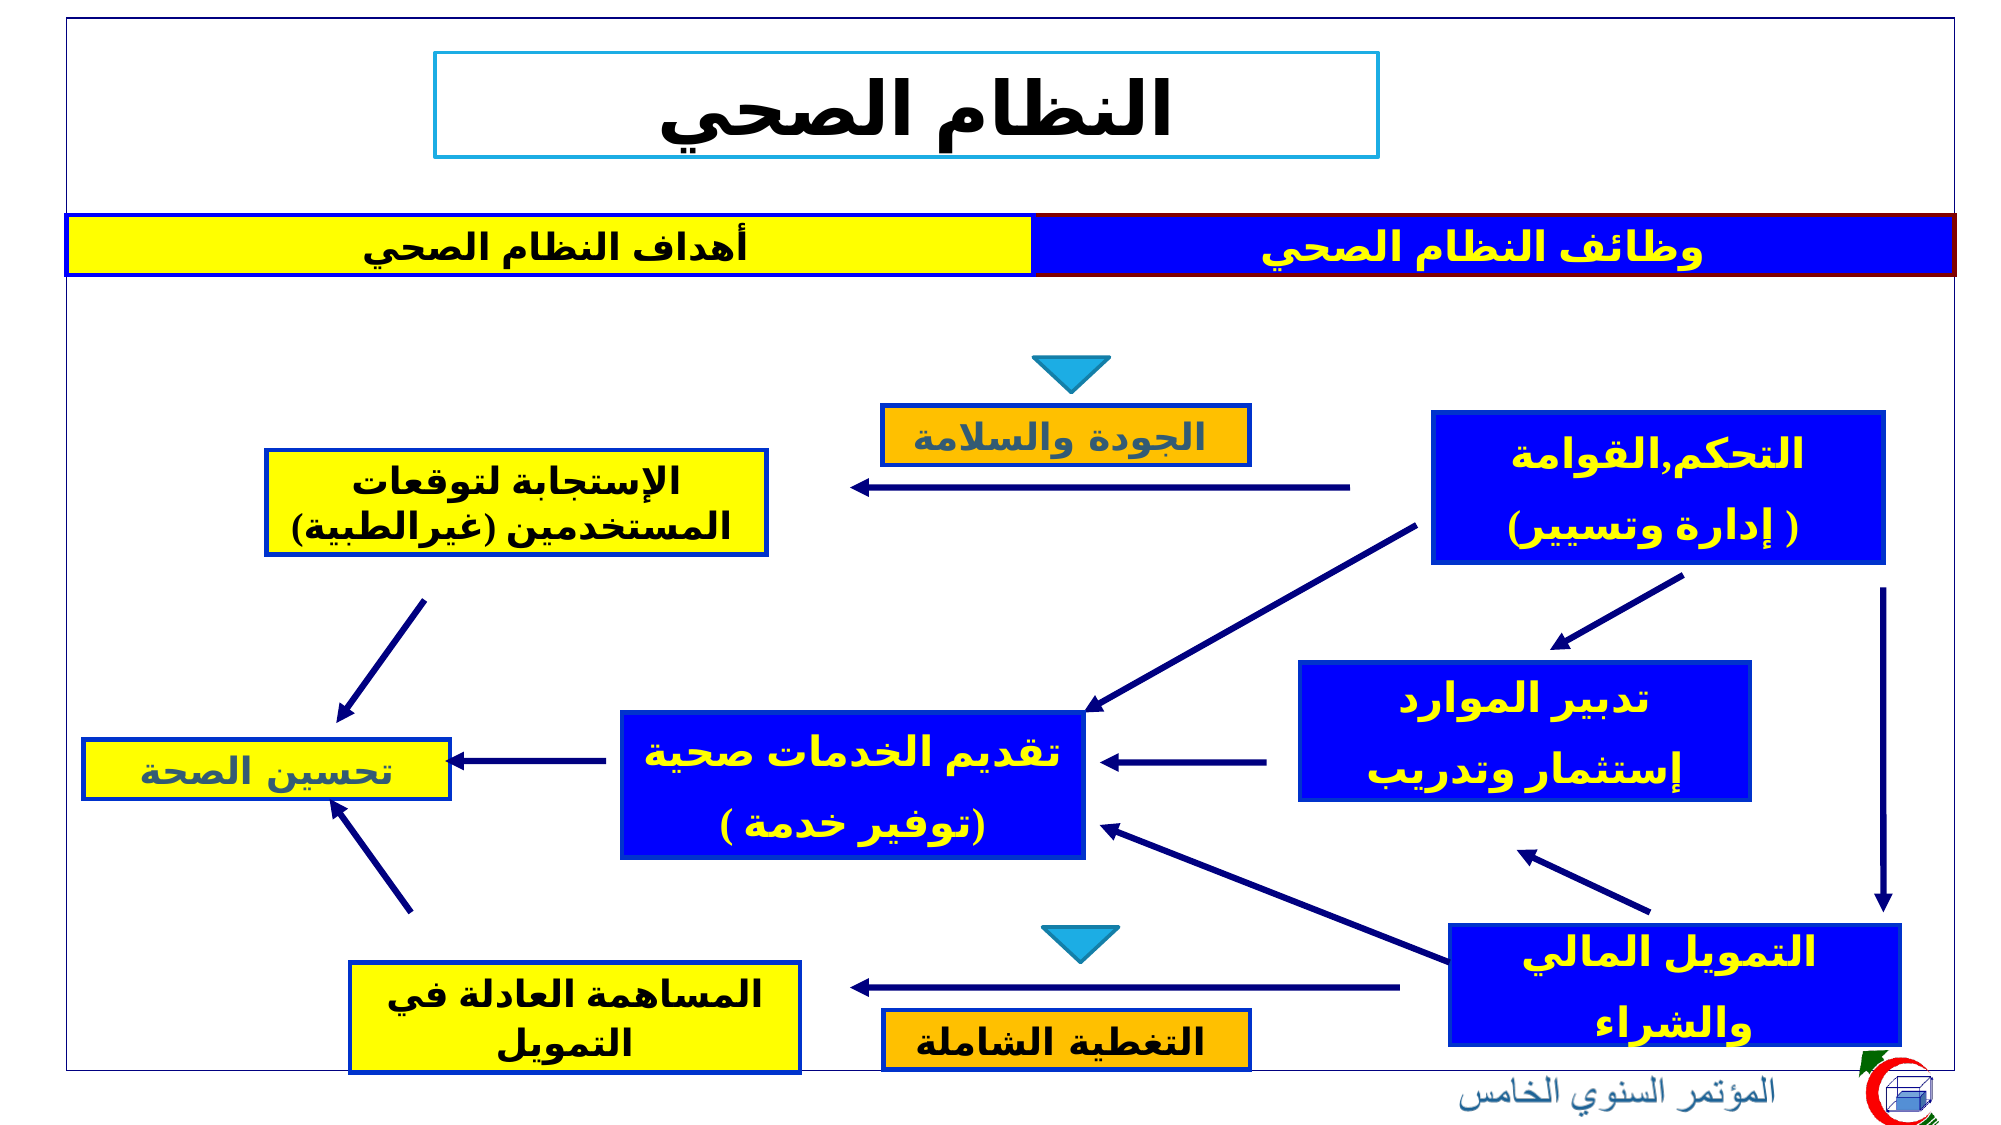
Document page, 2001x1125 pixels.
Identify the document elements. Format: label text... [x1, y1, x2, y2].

text_box [1040, 925, 1121, 964]
text_box [1031, 355, 1112, 394]
text_box التمويل المالي والشراء [1449, 924, 1900, 1045]
text_box التحكم,القوامة ( إدارة وتسيير) [1433, 412, 1884, 563]
text_box [1516, 849, 1651, 913]
text_box [1877, 587, 1890, 913]
text_box [849, 481, 1351, 494]
text_box وظائف النظام الصحي [1034, 215, 1955, 275]
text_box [328, 599, 607, 913]
text_box تحسين الصحة [83, 739, 323, 800]
text_box أهداف النظام الصحي [66, 215, 1034, 275]
picture [1850, 1044, 1955, 1125]
text_box الجودة والسلامة [882, 405, 1250, 465]
text_box التغطية الشاملة [883, 1010, 1250, 1070]
text_box تقديم الخدمات صحية (توفير خدمة ) [621, 712, 1084, 858]
text_box [1099, 756, 1267, 769]
picture [1432, 1024, 1807, 1125]
text_box [1099, 823, 1450, 963]
text_box المساهمة العادلة في التمويل [349, 962, 800, 1073]
text_box النظام الصحي [433, 51, 1380, 159]
text_box الإستجابة لتوقعات المستخدمين (غيرالطبية) [266, 449, 767, 555]
text_box [1549, 574, 1684, 650]
text_box [849, 981, 1400, 994]
text_box [66, 17, 1955, 215]
text_box [66, 275, 1955, 1071]
text_box [1083, 524, 1417, 713]
text_box تدبير الموارد إستثمار وتدريب [1299, 662, 1750, 800]
